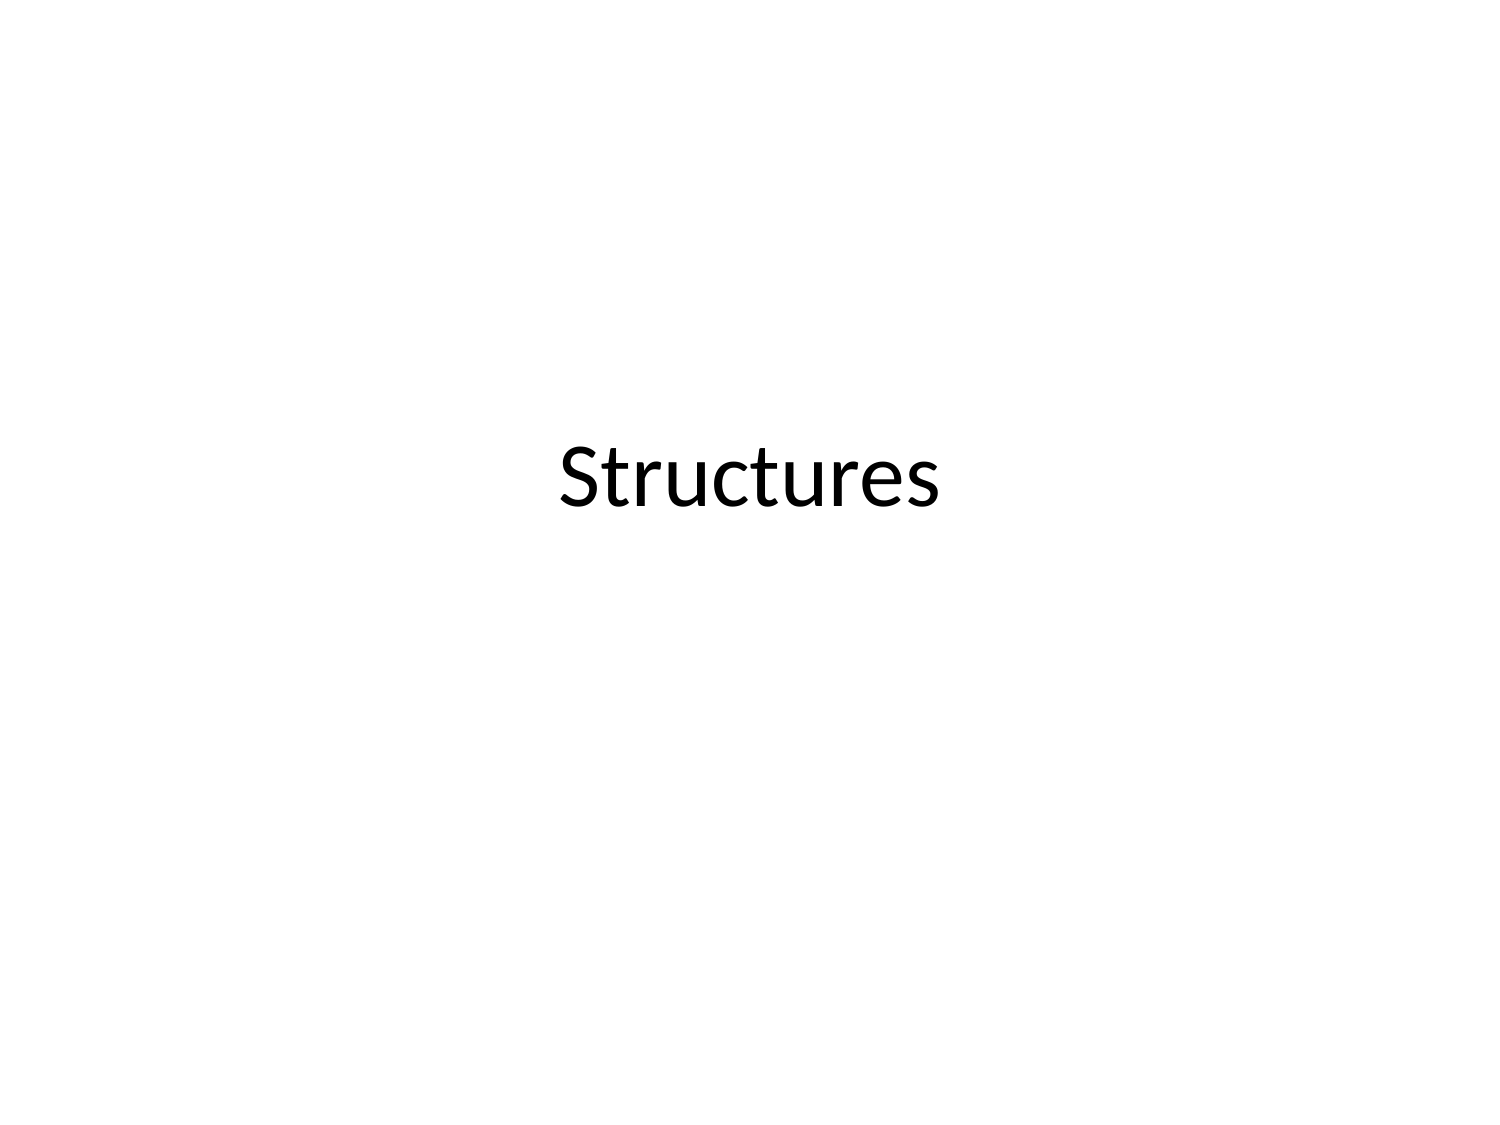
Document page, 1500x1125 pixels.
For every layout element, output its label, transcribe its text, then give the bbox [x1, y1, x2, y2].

title Structures [112, 349, 1388, 591]
